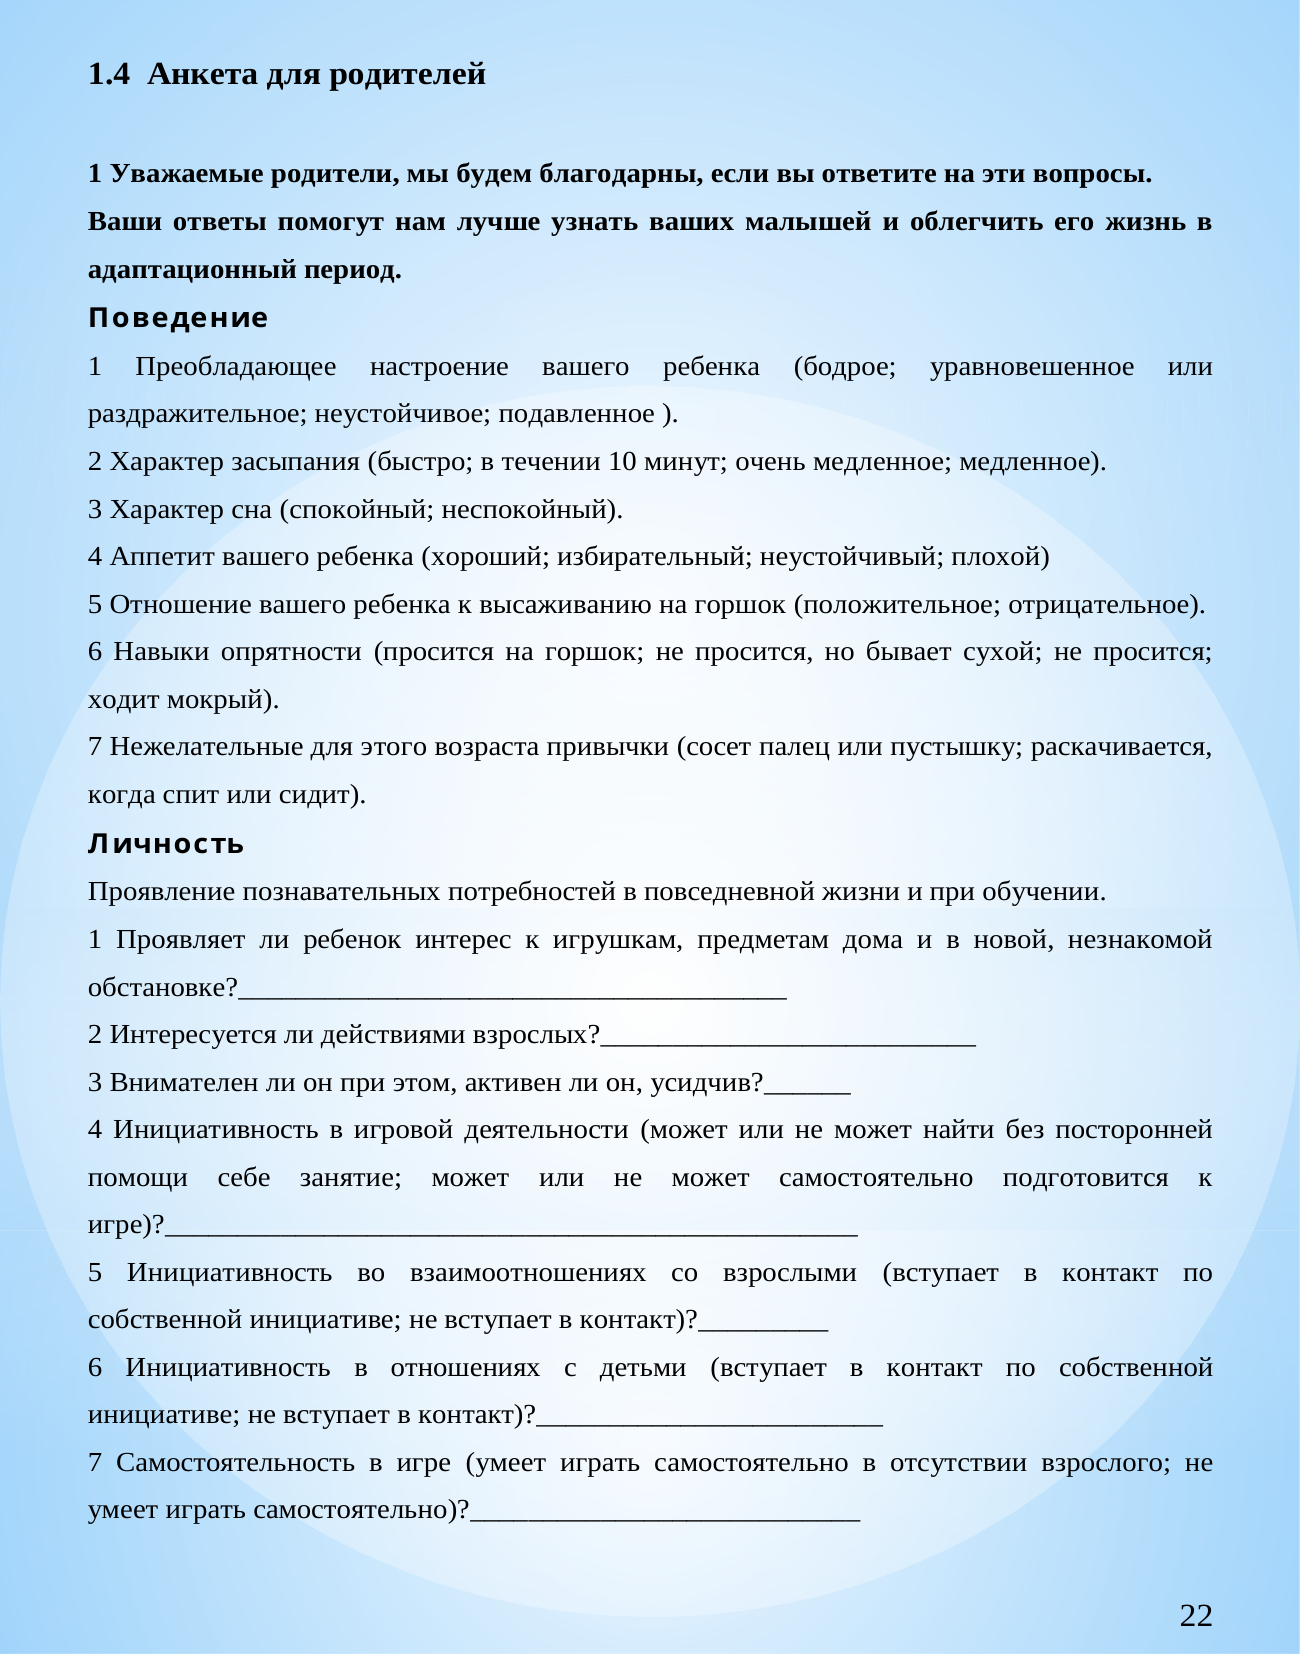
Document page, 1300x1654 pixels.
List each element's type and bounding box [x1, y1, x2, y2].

picture [87, 0, 1214, 1654]
